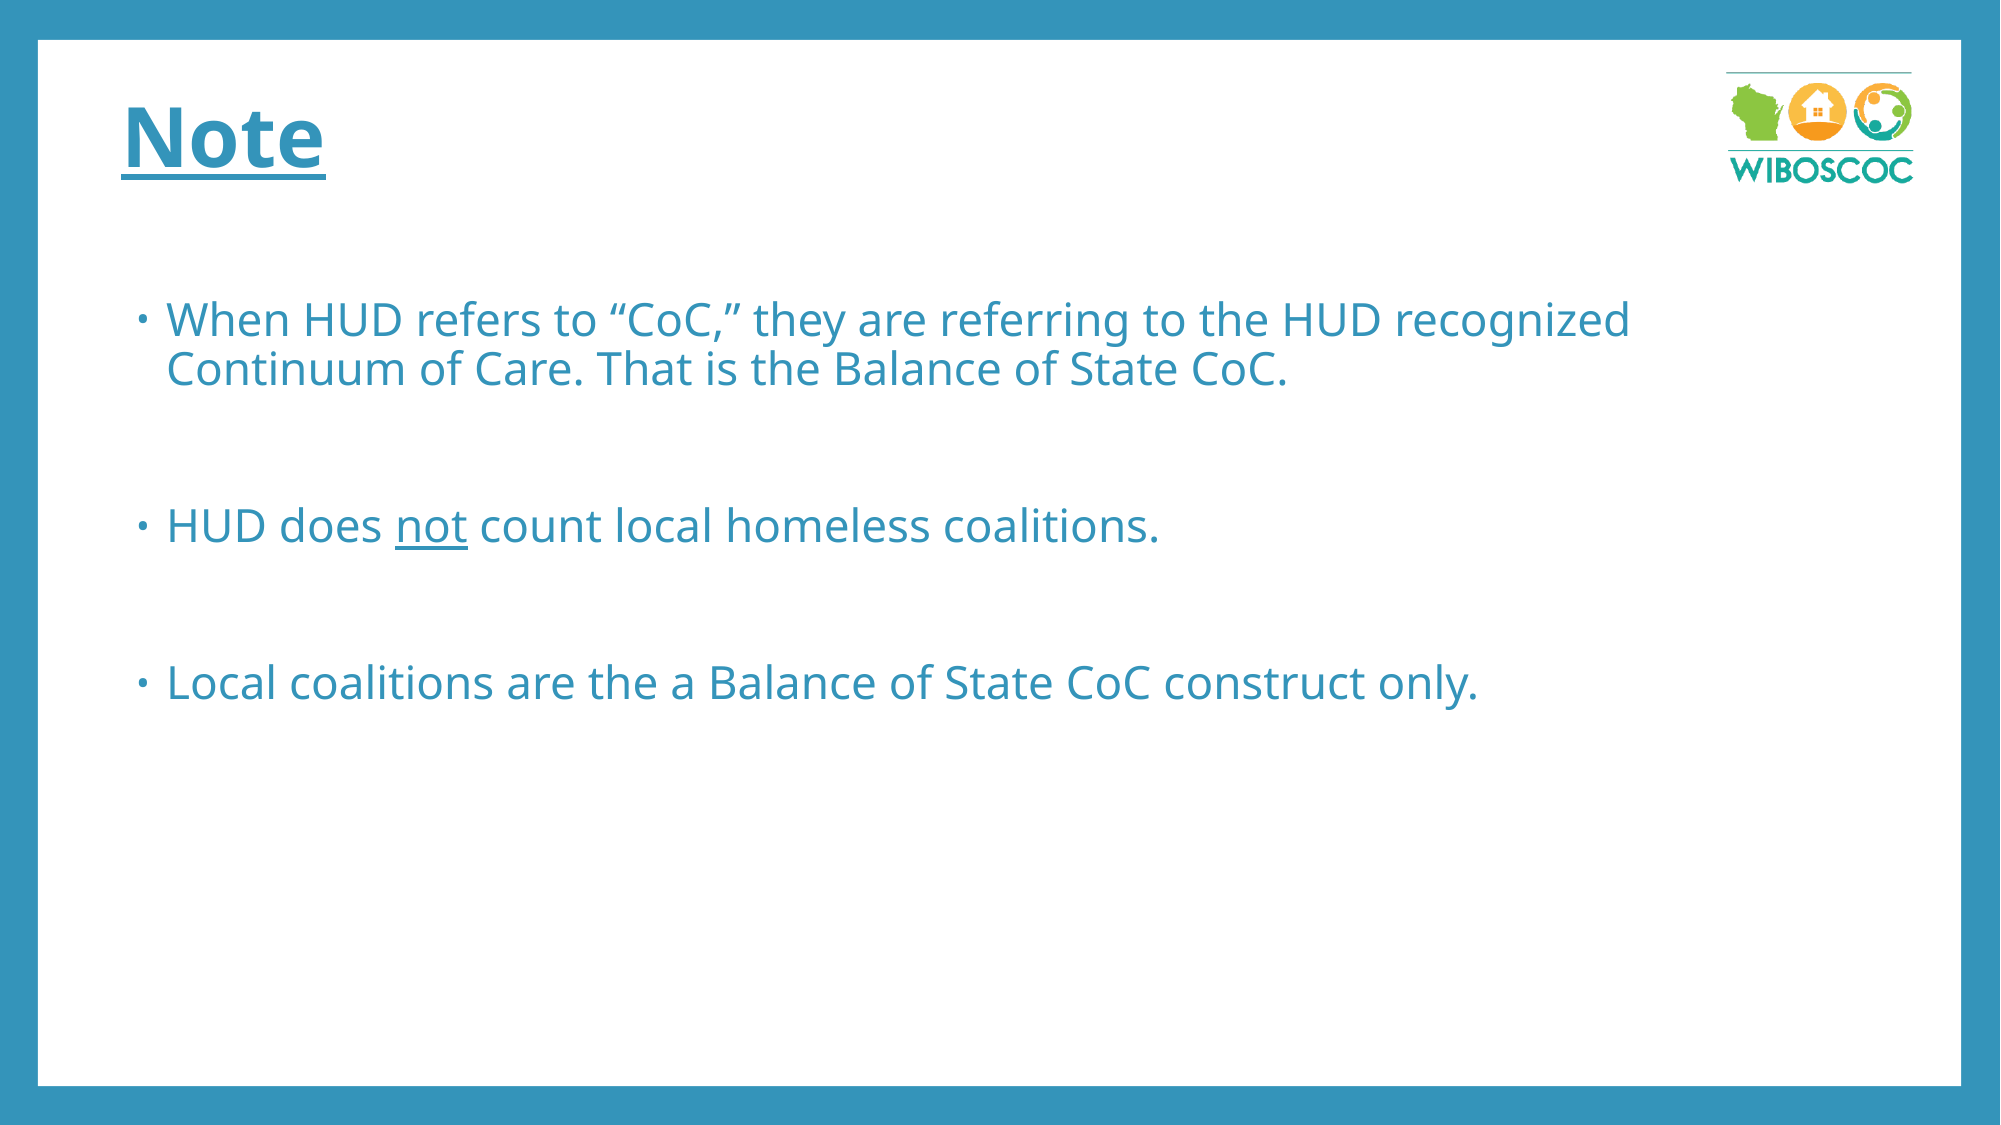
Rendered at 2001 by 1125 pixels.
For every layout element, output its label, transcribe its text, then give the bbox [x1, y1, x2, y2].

title Note [106, 74, 1649, 207]
picture [1718, 54, 1923, 206]
list When HUD refers to “CoC,” they are referring to the HUD recognized Continuum of Care. That is the Balance of State CoC. HUD does not count local homeless coalitions. Local coalitions are the a Balance of State CoC construct only. [113, 289, 1833, 1015]
